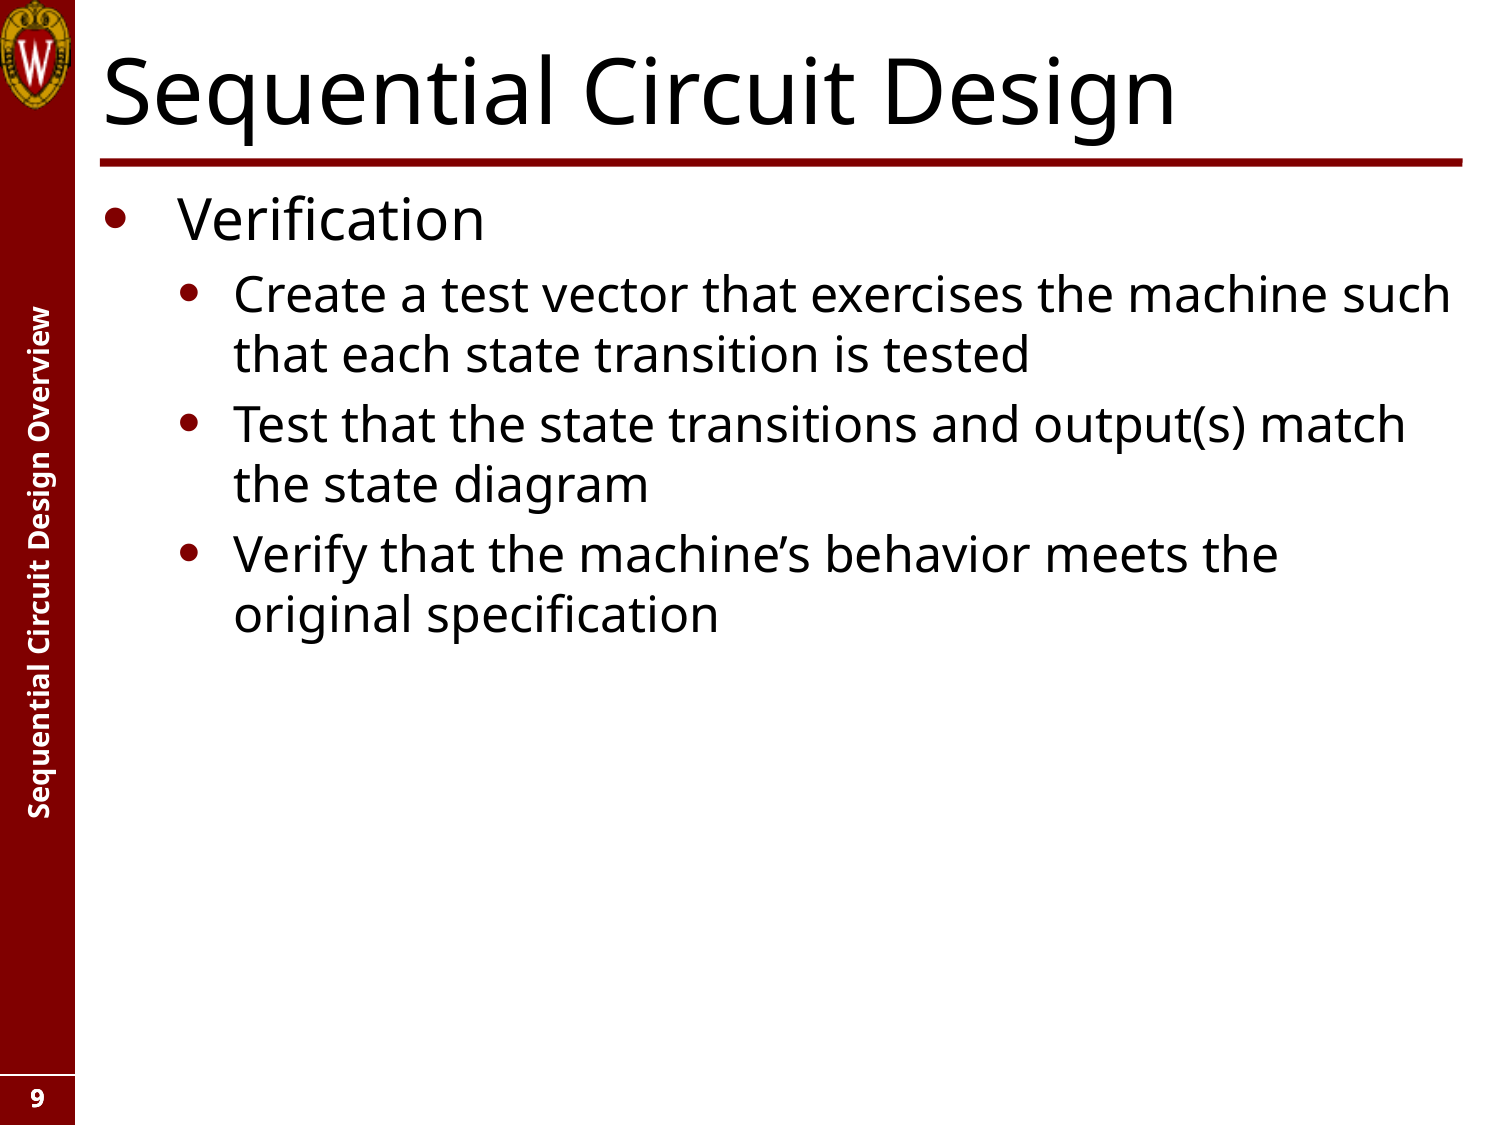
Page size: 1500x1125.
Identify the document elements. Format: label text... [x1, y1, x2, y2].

title Sequential Circuit Design [87, 12, 1488, 163]
list Verification Create a test vector that exercises the machine such that each state transition is tested Test that the state transitions and output(s) match the state diagram Verify that the machine’s behavior meets the original specification [87, 174, 1488, 1121]
picture [0, 0, 71, 113]
